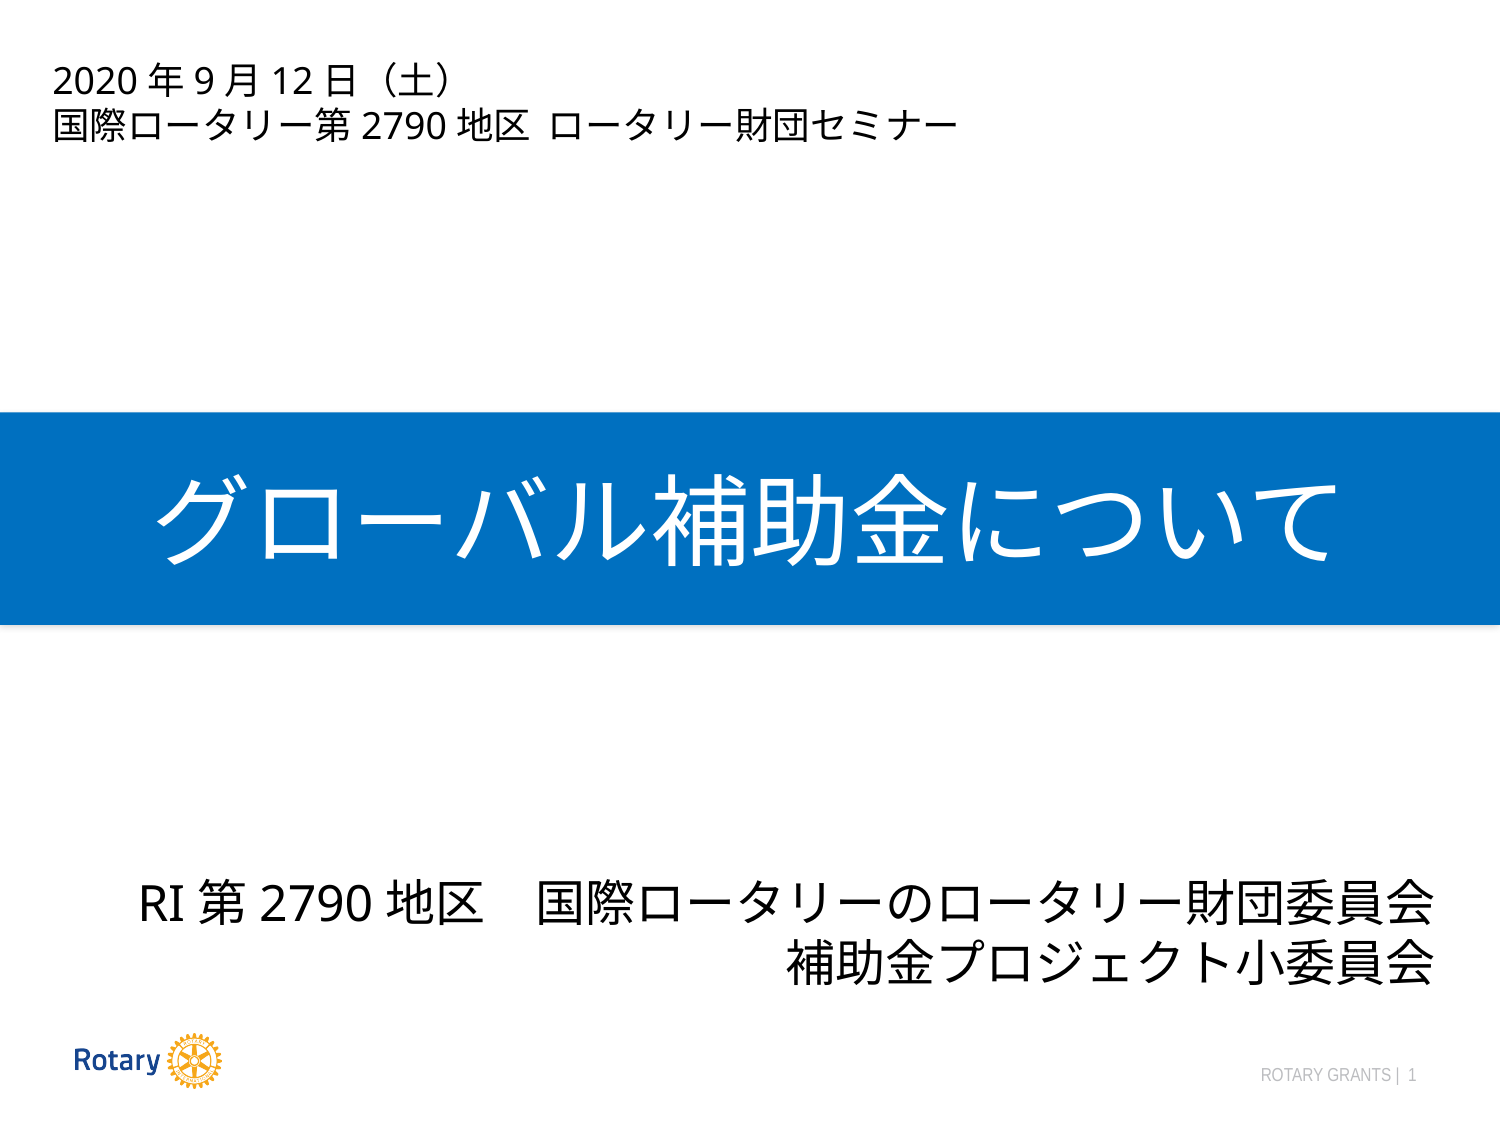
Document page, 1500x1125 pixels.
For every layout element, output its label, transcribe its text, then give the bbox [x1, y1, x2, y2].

text_box RI第2790地区 国際ロータリーのロータリー財団委員会 補助金プロジェクト小委員会 [112, 863, 1450, 999]
text_box グローバル補助金について [0, 412, 1500, 625]
text_box 2020年9月12日（土） 国際ロータリー第2790地区 ロータリー財団セミナー [37, 49, 1325, 155]
picture [75, 1033, 222, 1089]
